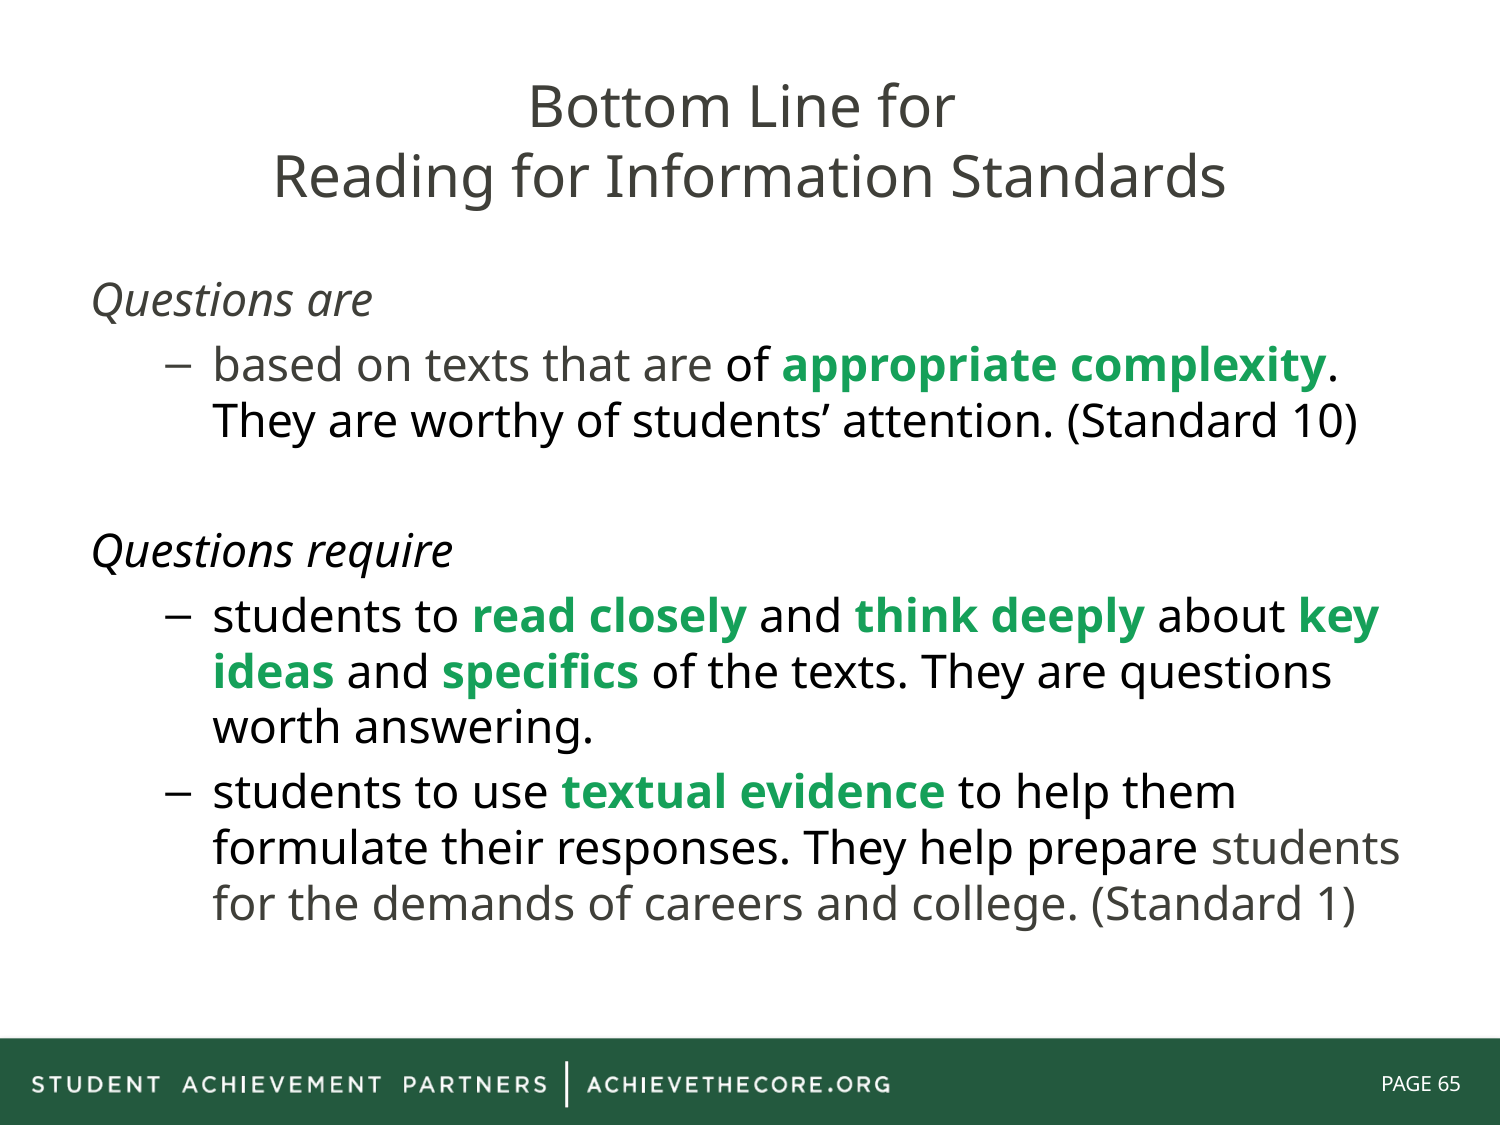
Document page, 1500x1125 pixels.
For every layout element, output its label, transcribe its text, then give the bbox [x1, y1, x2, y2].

list Questions are based on texts that are of appropriate complexity. They are worthy of students’ attention. (Standard 10) Questions require students to read closely and think deeply about key ideas and specifics of the texts. They are questions worth answering. students to use textual evidence to help them formulate their responses. They help prepare students for the demands of careers and college. (Standard 1) [75, 262, 1425, 1005]
title Bottom Line for Reading for Information Standards [75, 45, 1425, 233]
